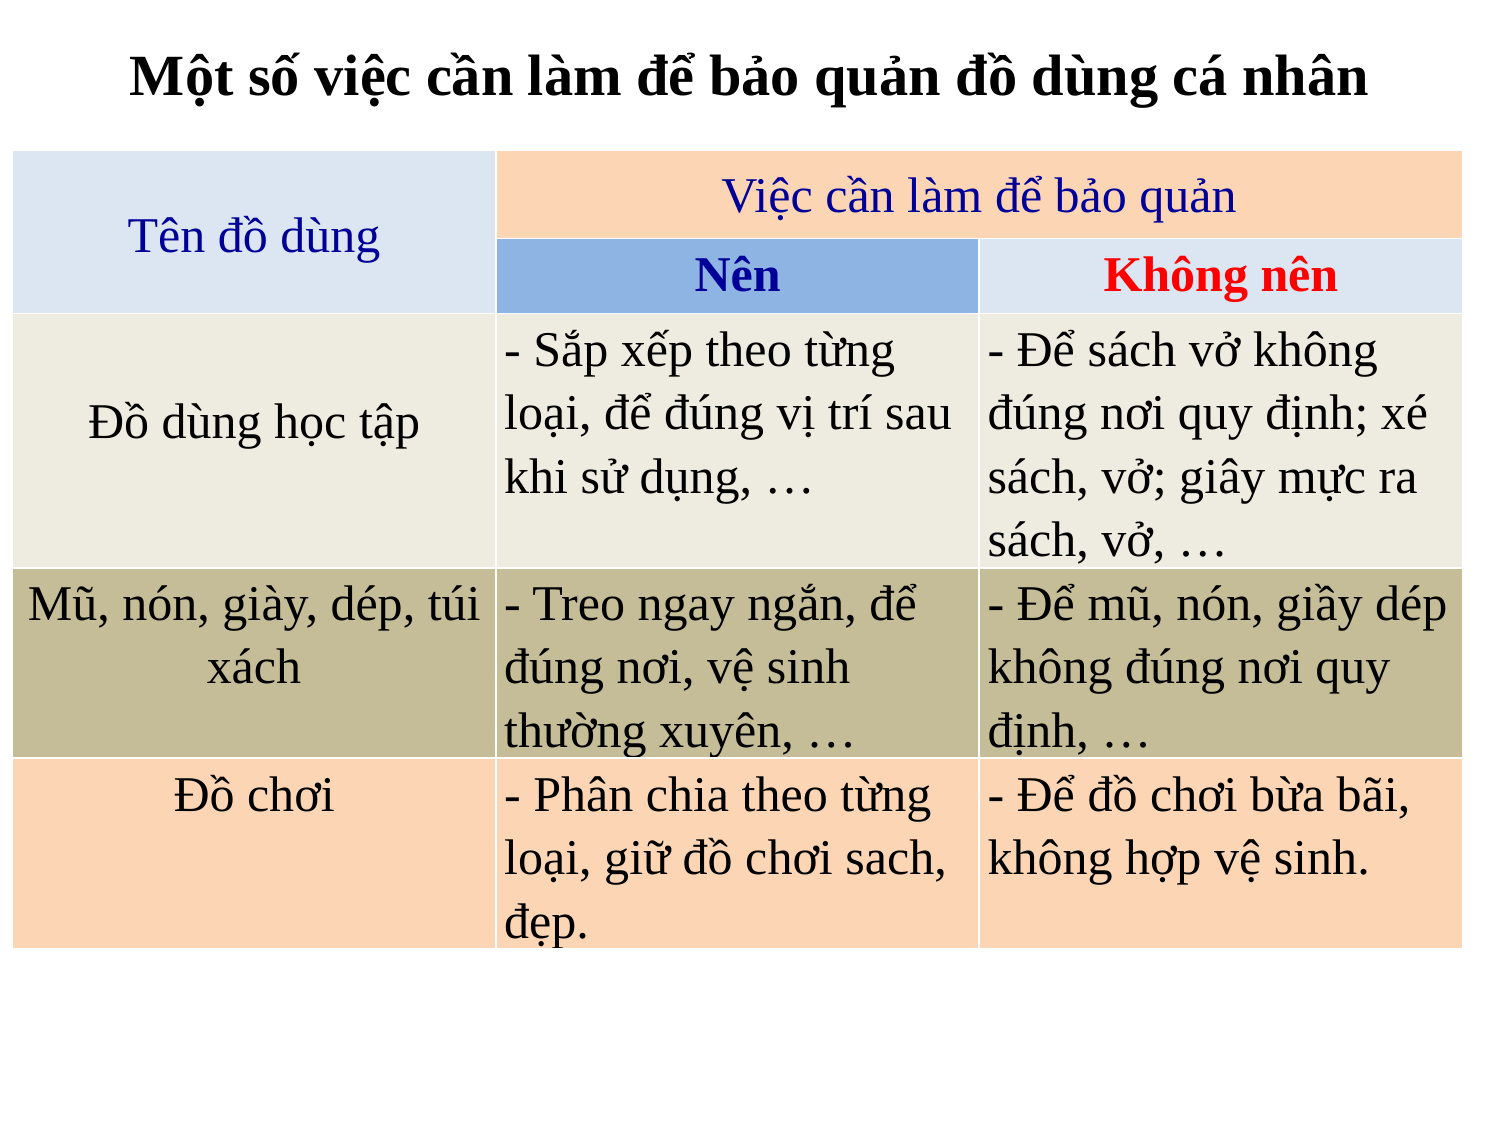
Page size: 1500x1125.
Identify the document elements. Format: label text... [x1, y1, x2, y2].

table_cell - Treo ngay ngắn, để đúng nơi, vệ sinh thường xuyên, … [497, 569, 978, 757]
table_cell - Để sách vở không đúng nơi quy định; xé sách, vở; giây mực ra sách, vở, … [980, 314, 1462, 567]
table_cell Đồ chơi [13, 759, 495, 948]
table_header Tên đồ dùng [13, 151, 495, 313]
table_cell - Để mũ, nón, giầy dép không đúng nơi quy định, … [980, 569, 1462, 757]
table_cell - Sắp xếp theo từng loại, để đúng vị trí sau khi sử dụng, … [497, 314, 978, 567]
table_cell - Phân chia theo từng loại, giữ đồ chơi sach, đẹp. [497, 759, 978, 948]
table_cell - Để đồ chơi bừa bãi, không hợp vệ sinh. [980, 759, 1462, 948]
table_cell Không nên [980, 239, 1462, 313]
table_header Việc cần làm để bảo quản [497, 151, 1462, 238]
table_cell Đồ dùng học tập [13, 314, 495, 567]
table_cell Mũ, nón, giày, dép, túi xách [13, 569, 495, 757]
text_box Một số việc cần làm để bảo quản đồ dùng cá nhân [37, 37, 1463, 138]
table_cell Nên [497, 239, 978, 313]
